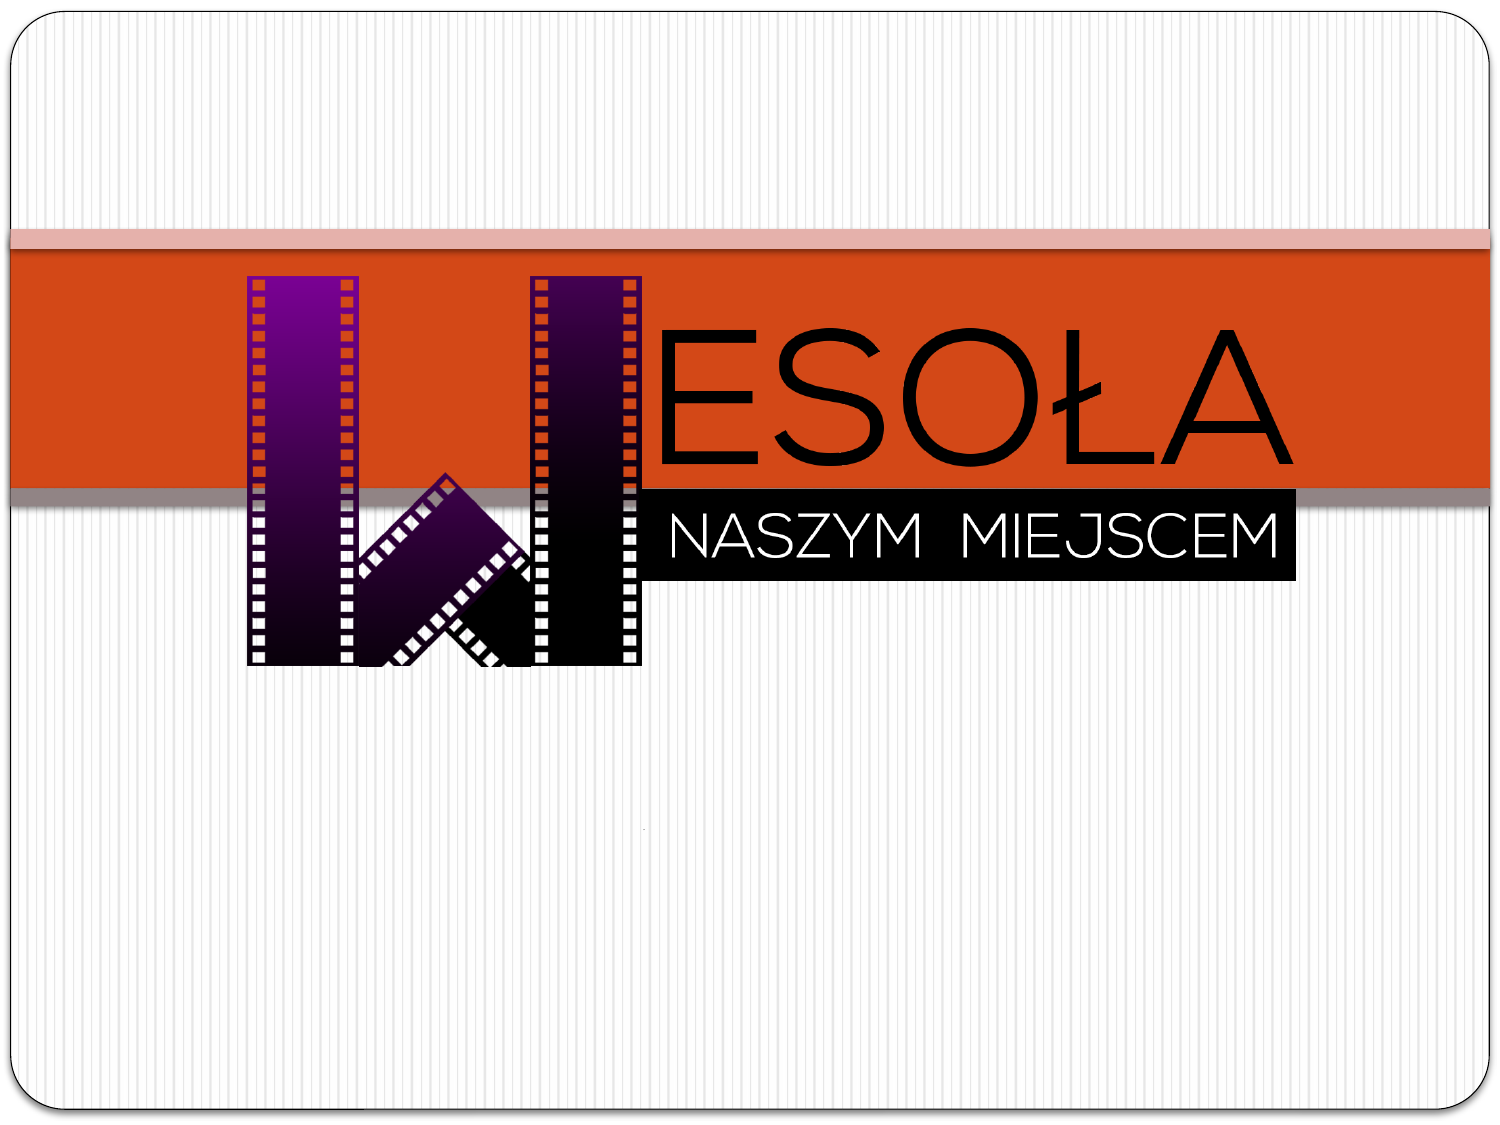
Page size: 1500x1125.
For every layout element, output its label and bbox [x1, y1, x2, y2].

picture [135, 0, 1353, 1125]
